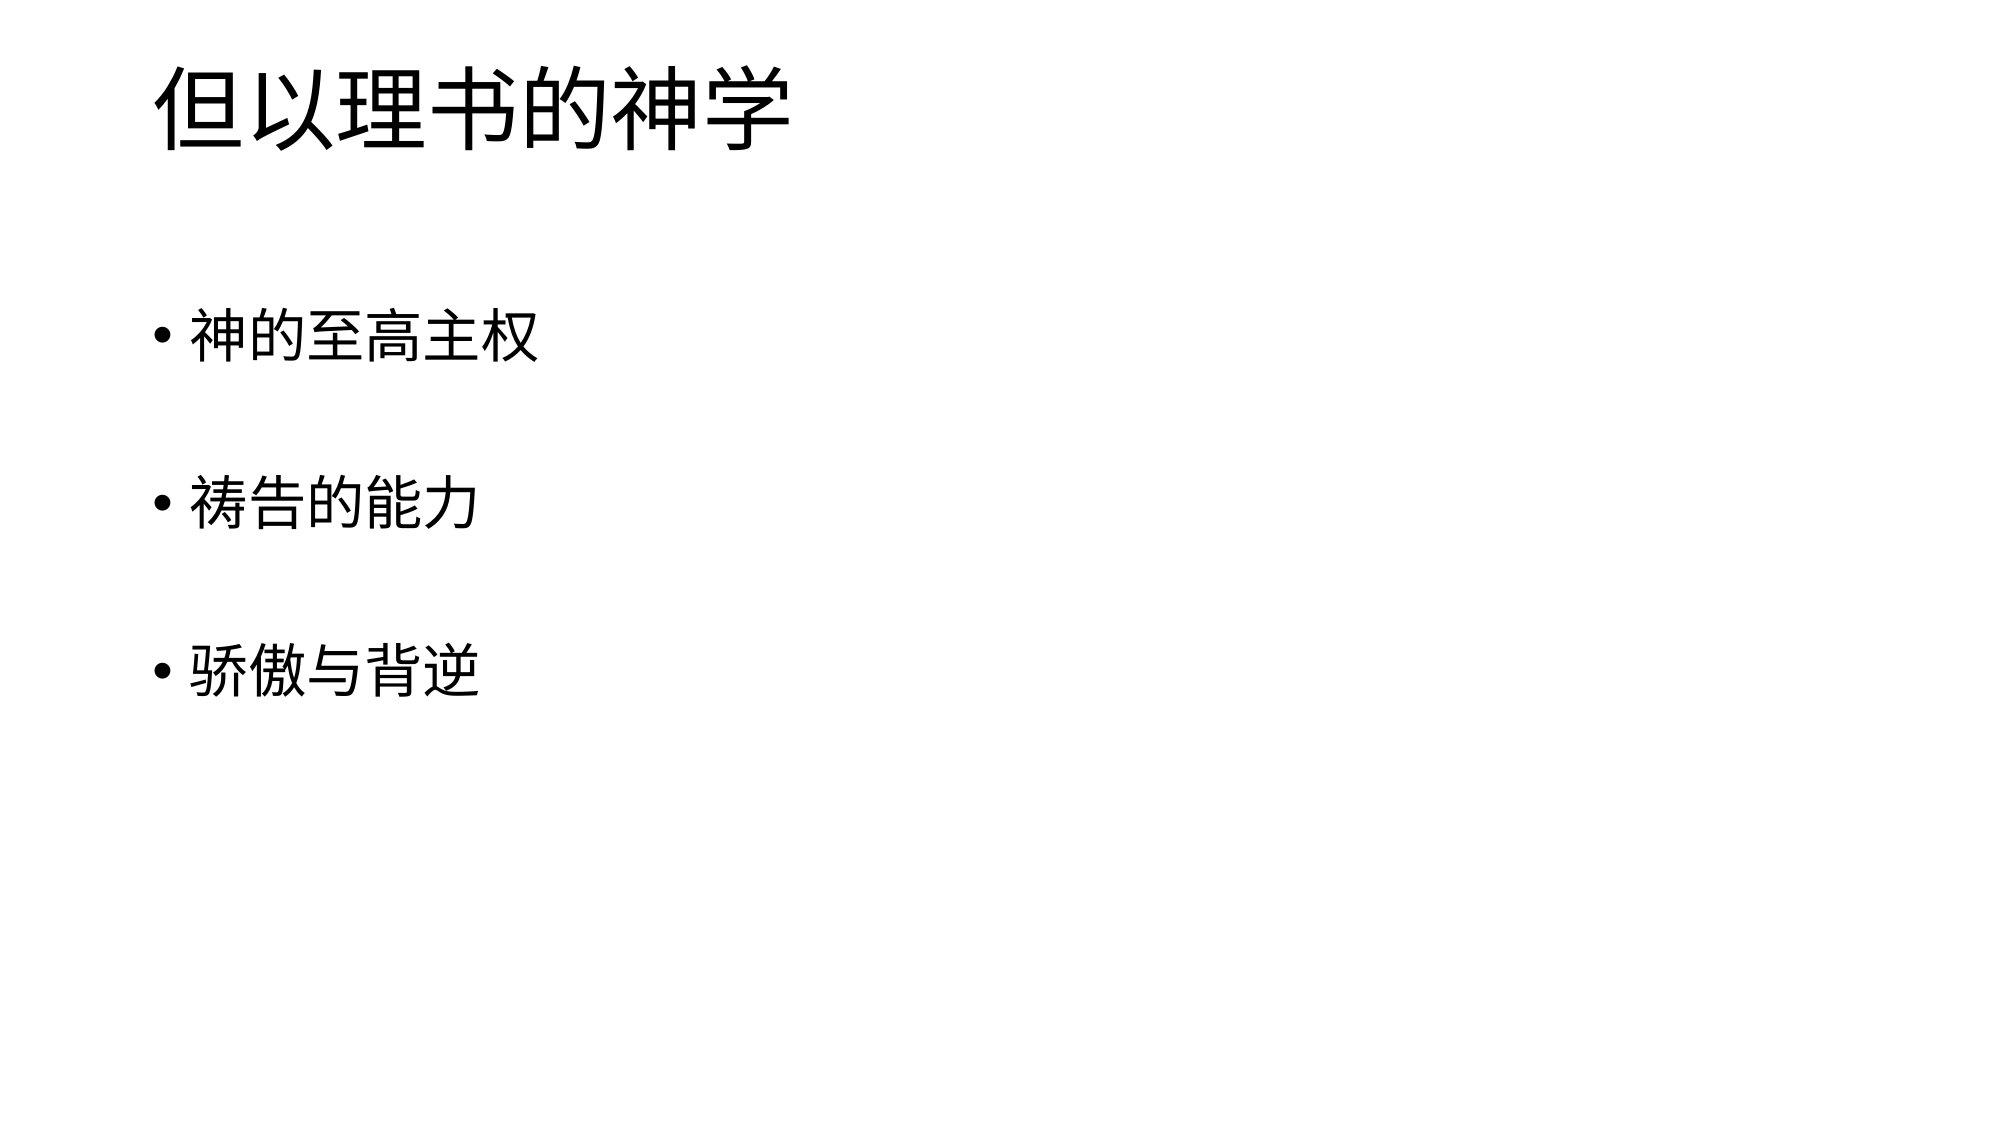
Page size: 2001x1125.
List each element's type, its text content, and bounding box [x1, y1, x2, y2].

list 神的至高主权 祷告的能力 骄傲与背逆 [137, 299, 1863, 1014]
title 但以理书的神学 [137, 59, 1863, 278]
